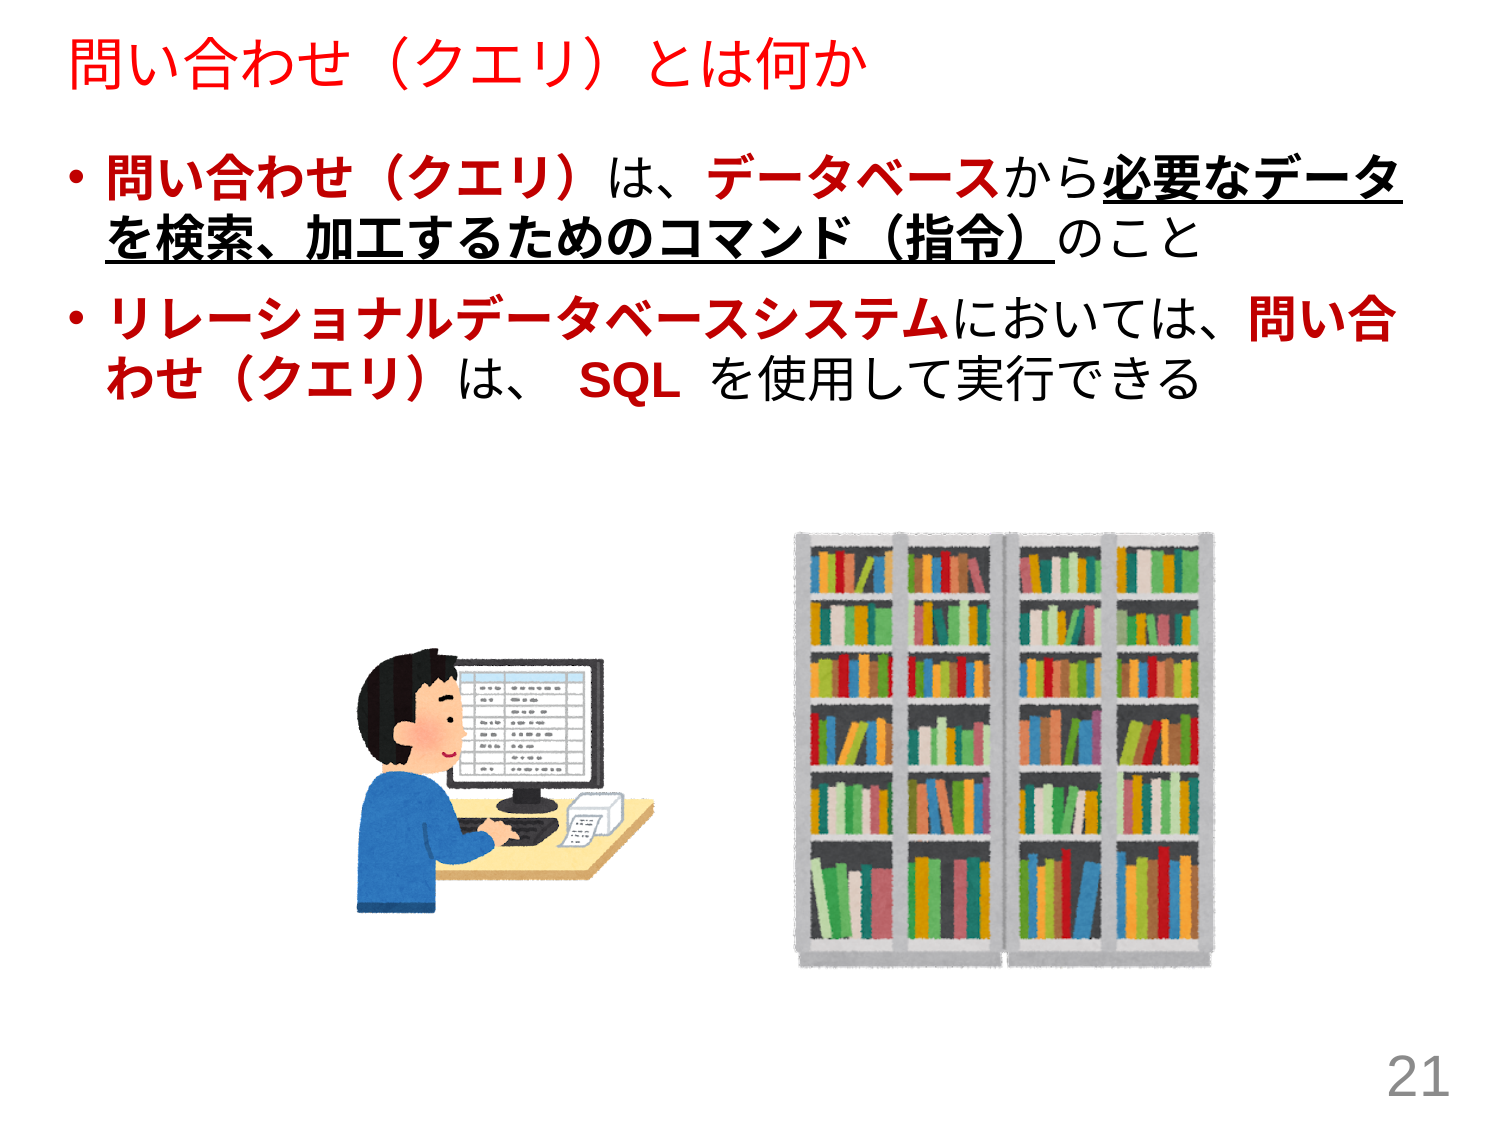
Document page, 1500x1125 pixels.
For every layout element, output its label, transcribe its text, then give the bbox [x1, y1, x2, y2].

picture [771, 511, 1247, 987]
title 問い合わせ（クエリ）とは何か [52, 28, 1441, 106]
slide_number 21 [1129, 1042, 1467, 1103]
list 問い合わせ（クエリ）は、データベースから必要なデータを検索、加工するためのコマンド（指令）のこと リレーショナルデータベースシステムにおいては、問い合わせ（クエリ）は、 SQL を使用して実行できる [52, 138, 1441, 1014]
picture [348, 638, 659, 923]
